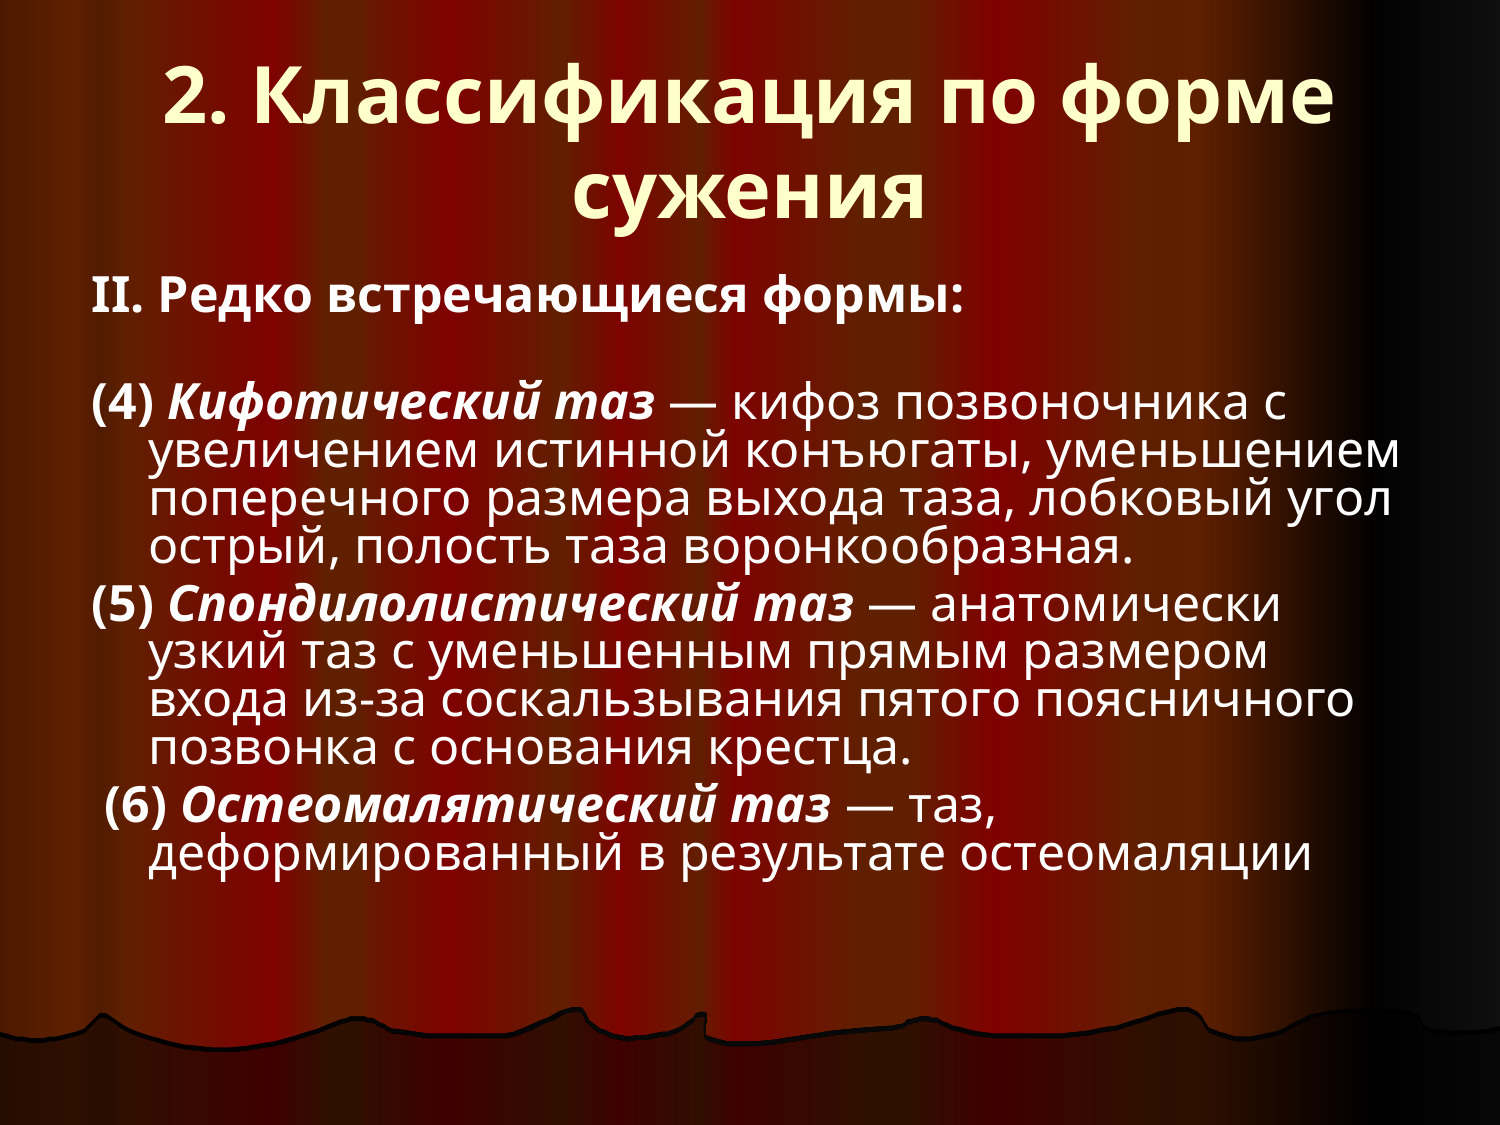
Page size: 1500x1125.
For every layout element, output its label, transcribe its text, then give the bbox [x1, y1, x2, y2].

title 2. Классификация по форме сужения [75, 45, 1425, 233]
list II. Редко встречающиеся формы: (4) Кифотический таз — кифоз позвоночника c увеличением истинной конъюгаты, уменьшением поперечного размера выхода таза, лобковый угол острый, полость таза воронкообразная. (5) Спондилолистический таз — анатомически узкий таз с уменьшенным прямым размером входа из-за соскальзывания пятого поясничного позвонка с основания крестца. (6) Остеомалятический таз — таз, деформированный в результате остеомаляции [76, 267, 1427, 1011]
